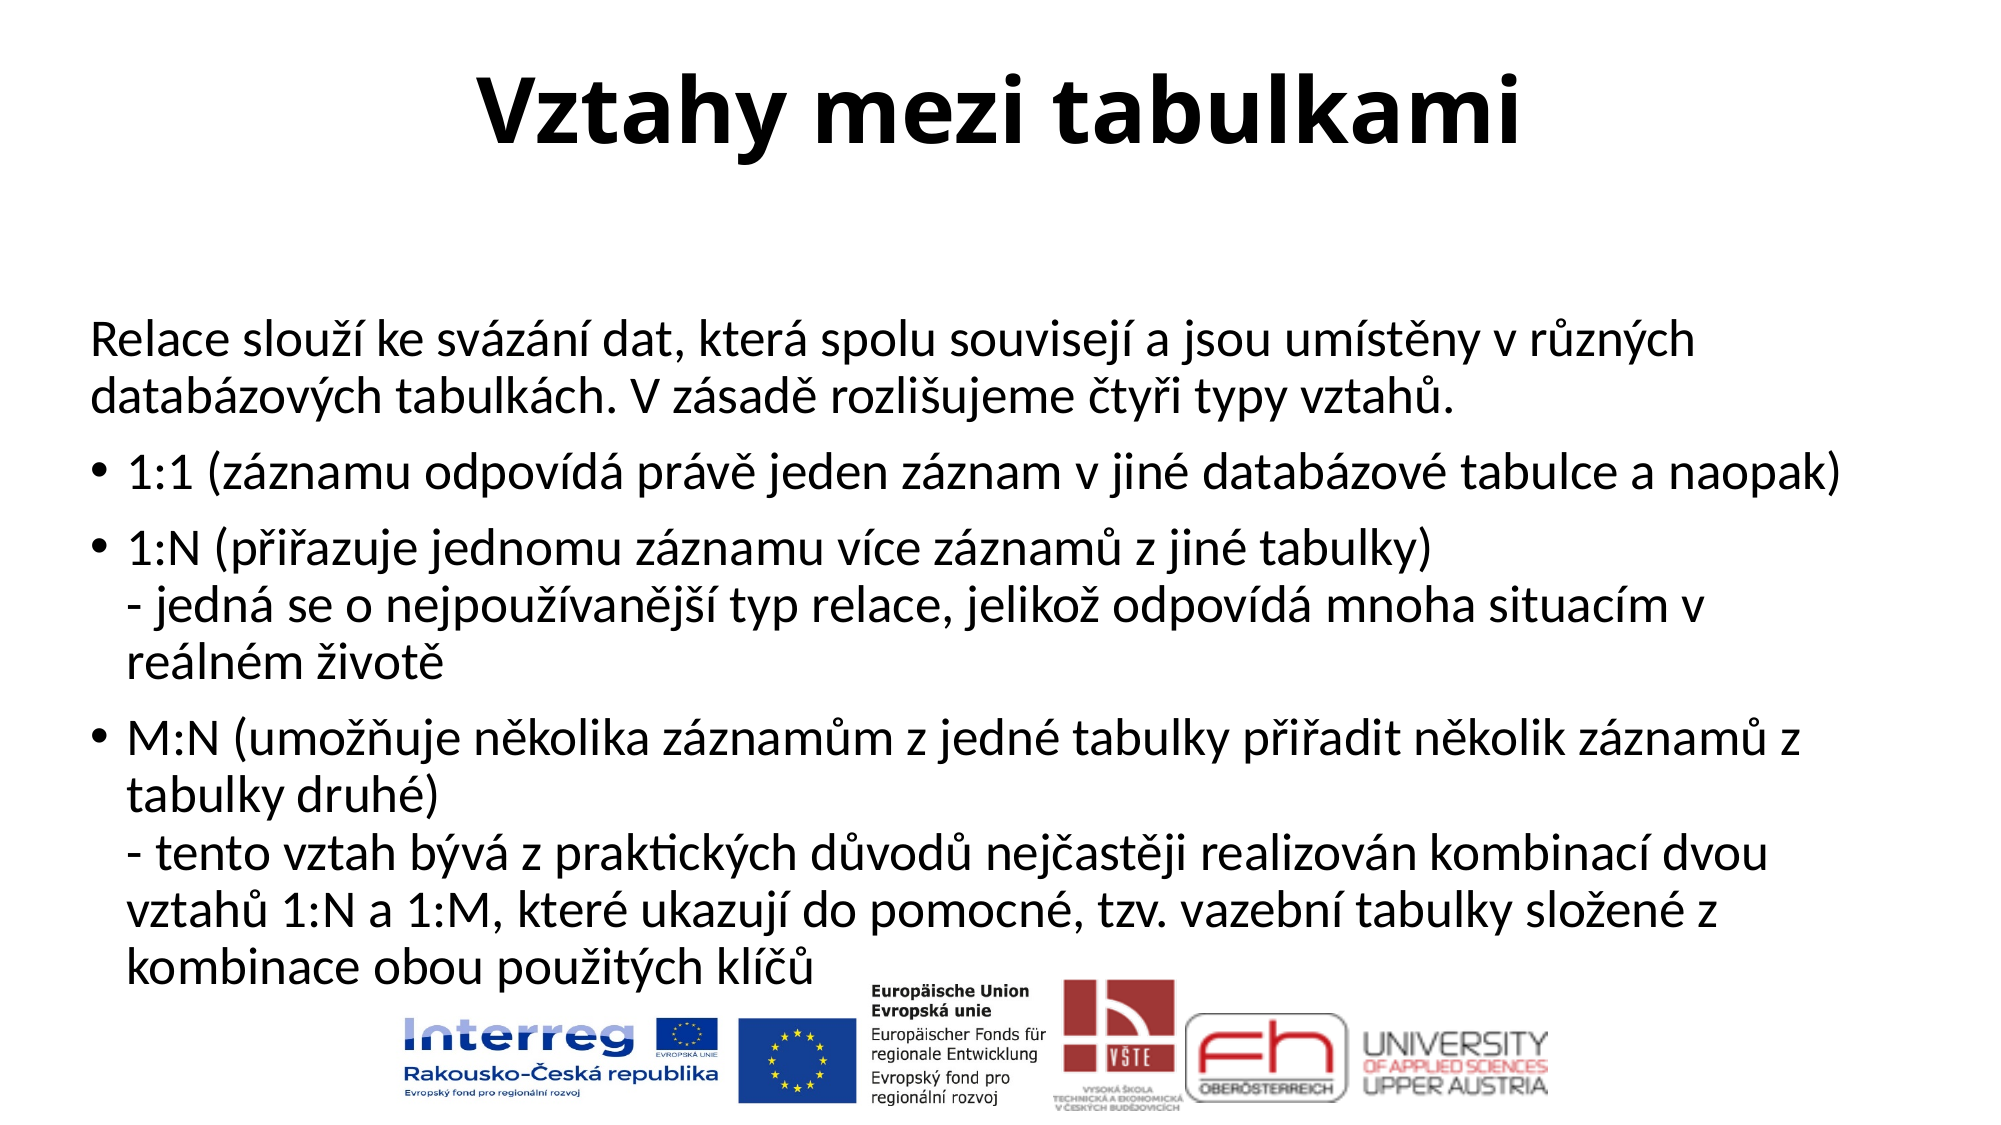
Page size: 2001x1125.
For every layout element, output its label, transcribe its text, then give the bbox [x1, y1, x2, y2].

picture [374, 984, 1046, 1125]
title Vztahy mezi tabulkami [137, 59, 1863, 278]
picture [1053, 979, 1184, 1111]
text_box Relace slouží ke svázání dat, která spolu souvisejí a jsou umístěny v různých databázových tabulkách. V zásadě rozlišujeme čtyři typy vztahů. 1:1 (záznamu odpovídá právě jeden záznam v jiné databázové tabulce a naopak) 1:N (přiřazuje jednomu záznamu více záznamů z jiné tabulky) - jedná se o nejpoužívanější typ relace, jelikož odpovídá mnoha situacím v reálném životě M:N (umožňuje několika záznamům z jedné tabulky přiřadit několik záznamů z tabulky druhé) - tento vztah bývá z praktických důvodů nejčastěji realizován kombinací dvou vztahů 1:N a 1:M, které ukazují do pomocné, tzv. vazební tabulky složené z kombinace obou použitých klíčů [75, 302, 1867, 1046]
picture [1185, 1013, 1548, 1103]
